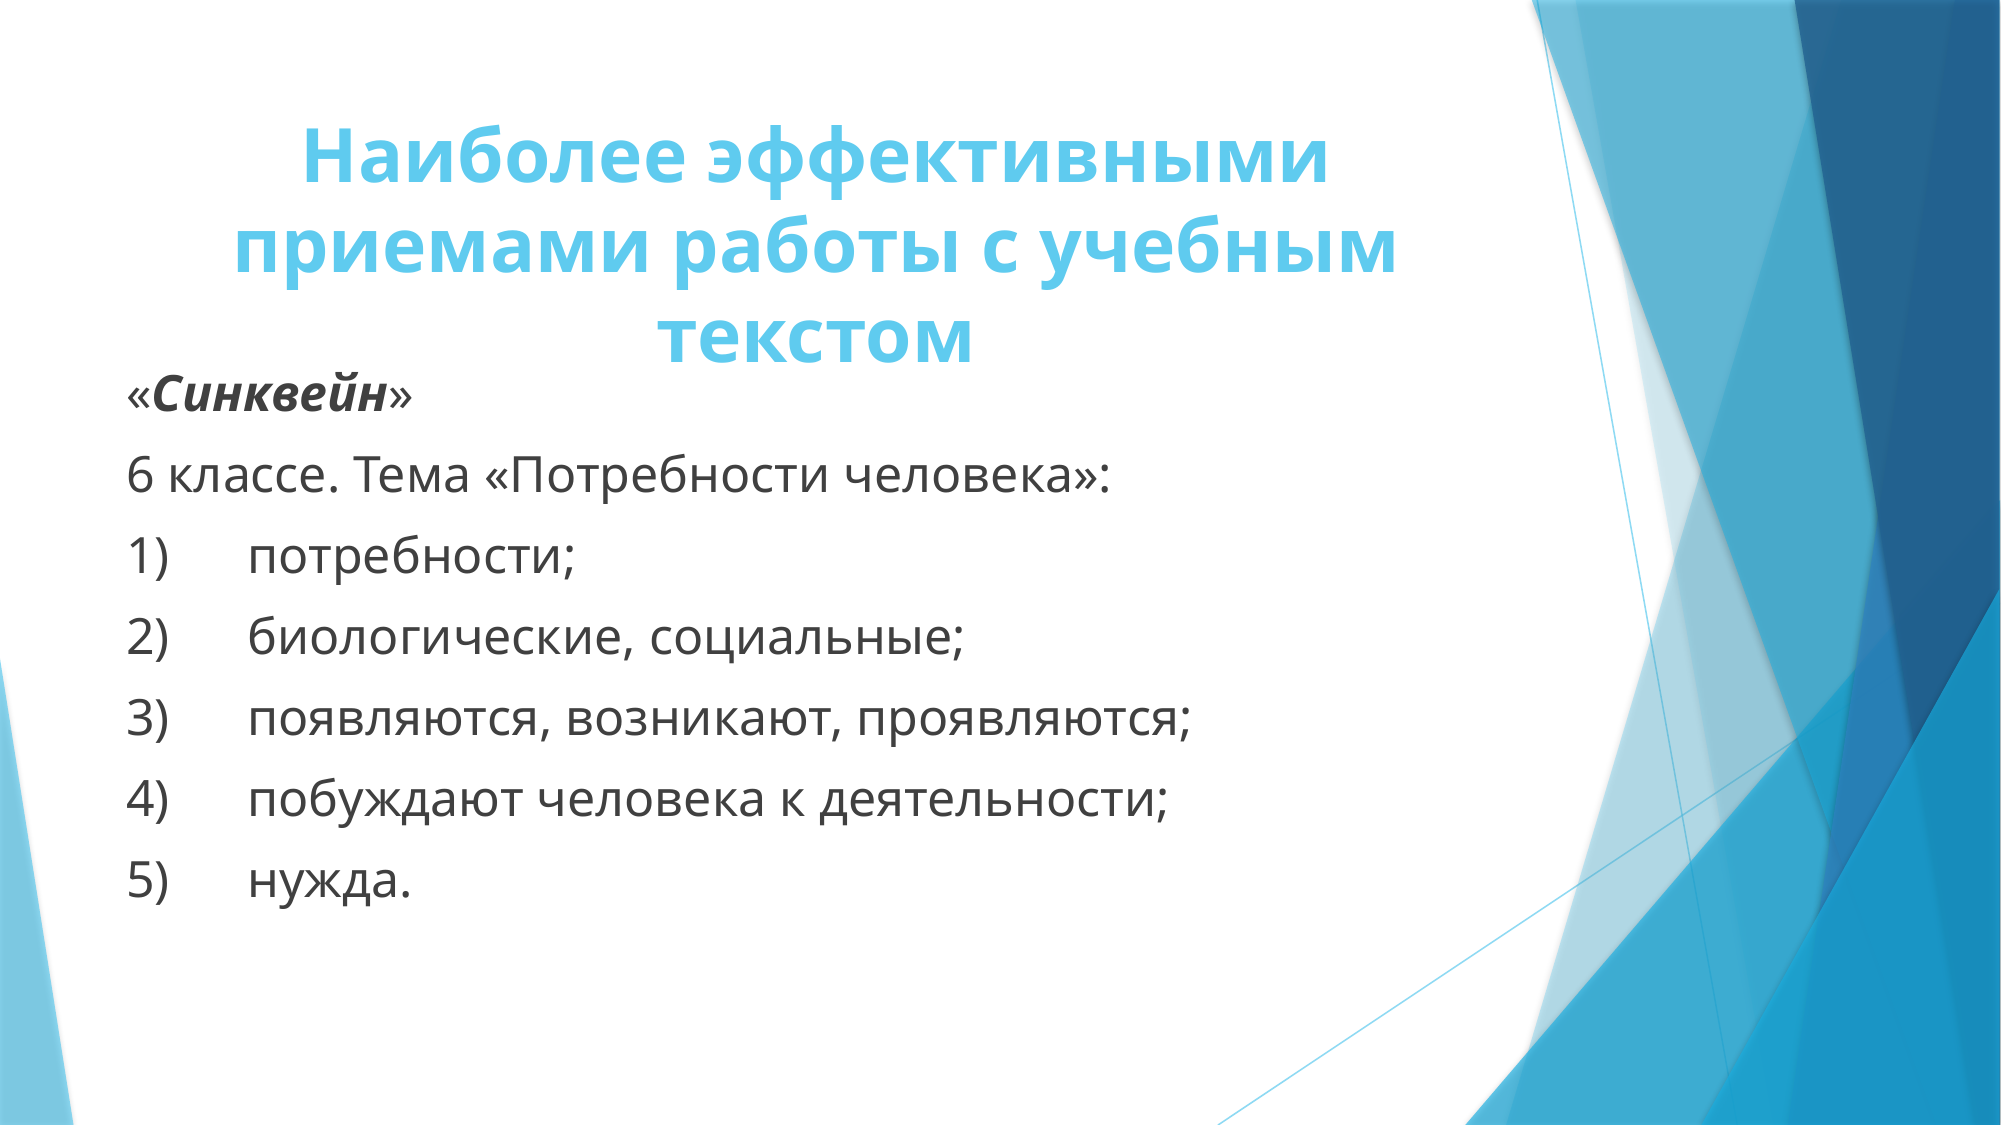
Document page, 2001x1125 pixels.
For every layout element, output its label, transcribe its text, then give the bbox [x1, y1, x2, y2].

title Наиболее эффективными приемами работы с учебным текстом [111, 99, 1522, 317]
list «Синквейн» 6 классе. Тема «Потребности человека»: 1) потребности; 2) биологические, социальные; 3) появляются, возникают, проявляются; 4) побуждают человека к деятельности; 5) нужда. [111, 354, 1522, 992]
